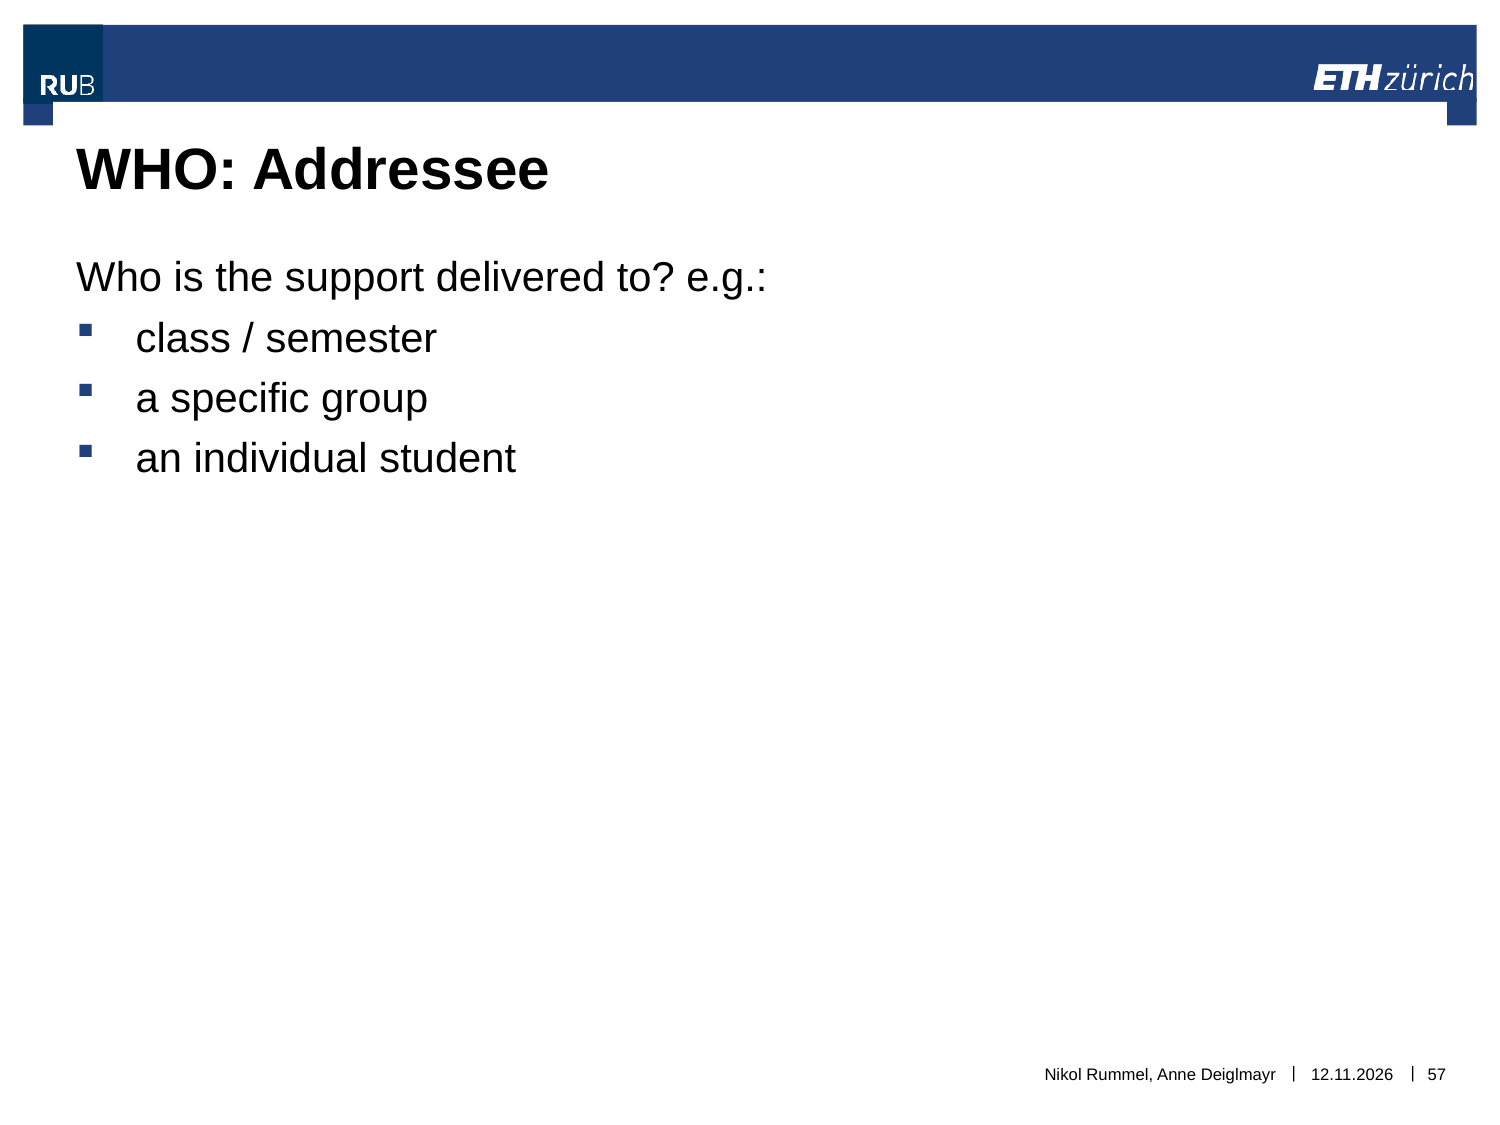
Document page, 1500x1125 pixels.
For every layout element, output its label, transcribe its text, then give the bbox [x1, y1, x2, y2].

slide_number 57 [1415, 1034, 1459, 1112]
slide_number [1302, 1034, 1403, 1112]
footer Nikol Rummel, Anne Deiglmayr [750, 1034, 1277, 1112]
title WHO: Addressee [53, 101, 1447, 202]
list Who is the support delivered to? e.g.: class / semester a specific group an individual student [53, 249, 1447, 1023]
picture [21, 22, 105, 106]
